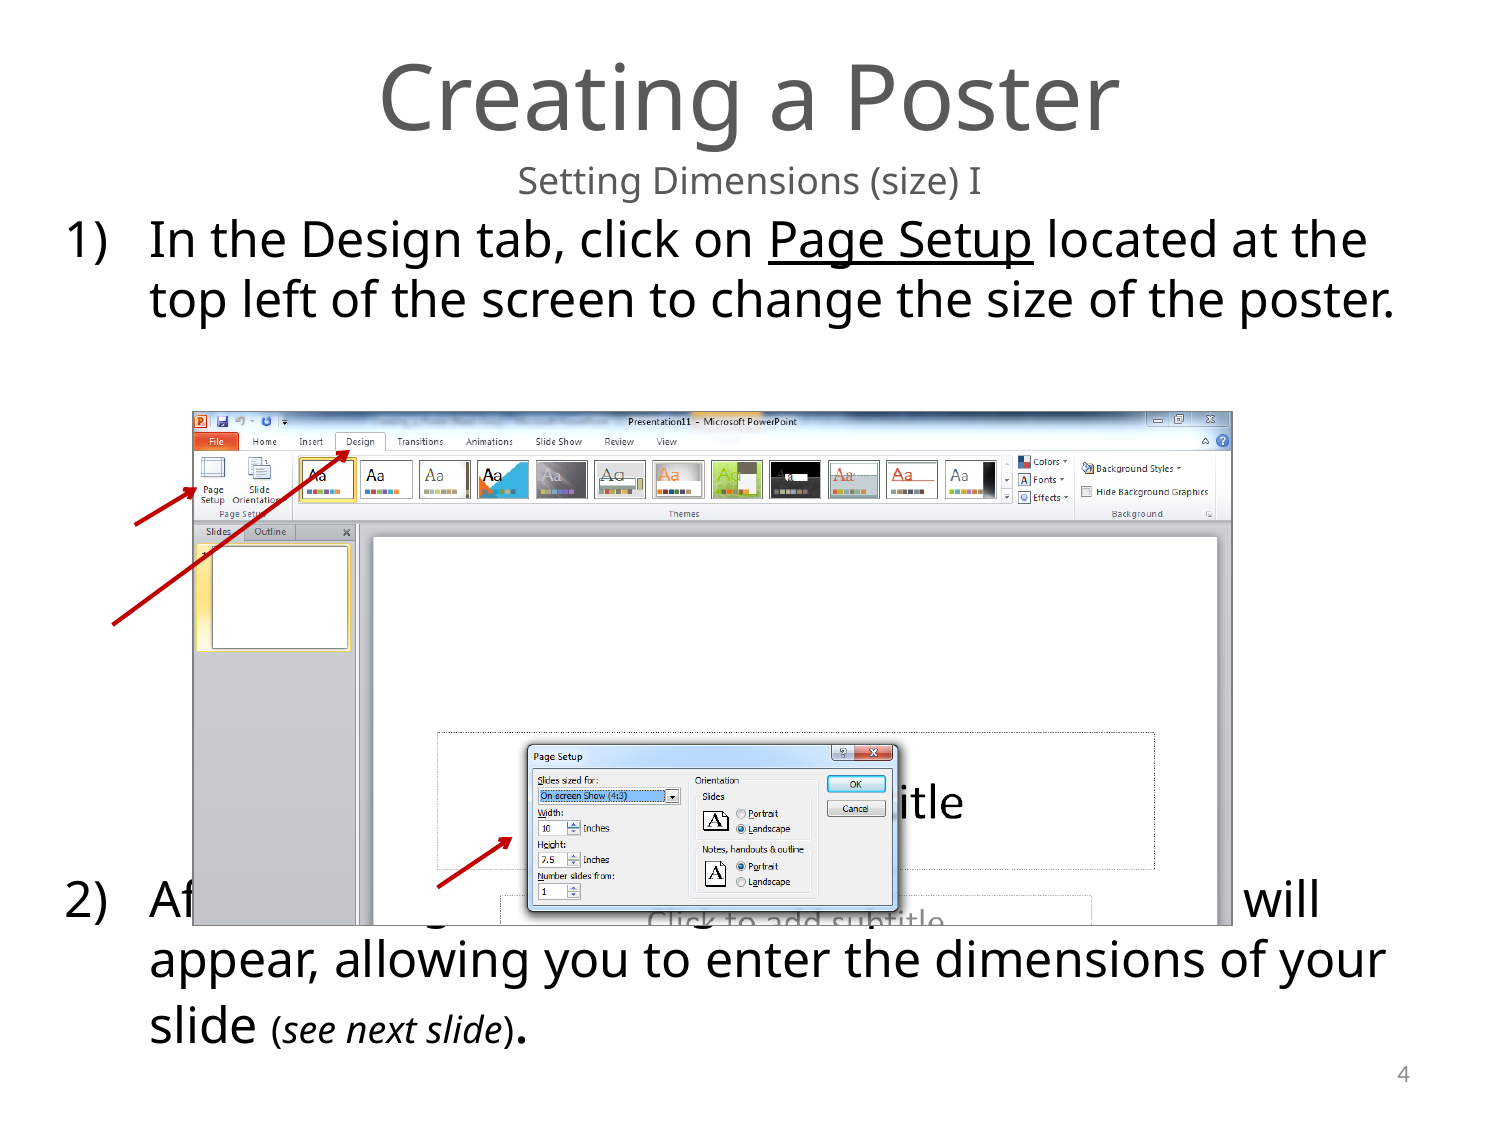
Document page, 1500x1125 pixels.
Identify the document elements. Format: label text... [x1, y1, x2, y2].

slide_number 4 [1074, 1042, 1425, 1103]
text_box In the Design tab, click on Page Setup located at the top left of the screen to change the size of the poster. After clicking on the Page Setup icon, a screen will appear, allowing you to enter the dimensions of your slide (see next slide). [49, 210, 1475, 1063]
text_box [112, 449, 351, 626]
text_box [437, 836, 513, 888]
title Creating a Poster [75, 0, 1425, 149]
text_box Setting Dimensions (size) I [0, 149, 1500, 210]
picture [193, 412, 1232, 926]
